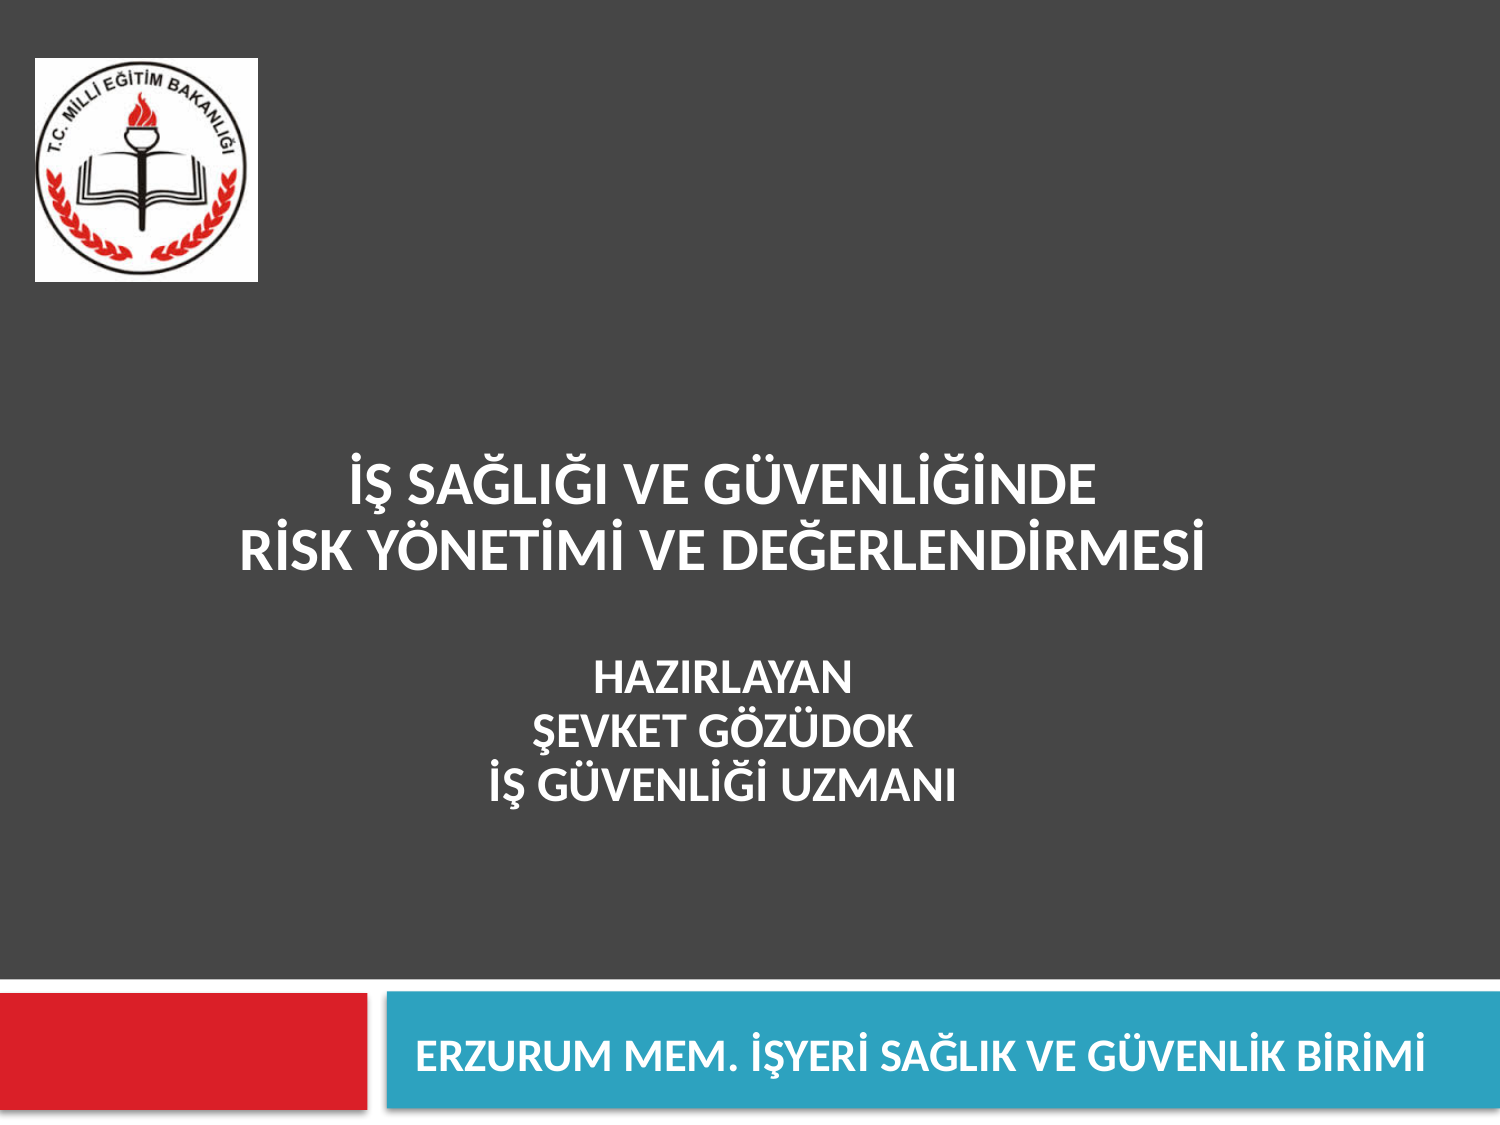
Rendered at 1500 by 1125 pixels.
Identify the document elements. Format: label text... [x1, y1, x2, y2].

picture [34, 58, 258, 282]
title İŞ SAĞLIĞI VE GÜVENLİĞİNDE RİSK YÖNETİMİ VE DEĞERLENDİRMESİ Hazırlayan ŞEVKET GÖZÜDOK İş güvenliği uzmanı [0, 304, 1447, 821]
subtitle ERZURUM MEM. İŞYERİ SAĞLIK VE GÜVENLİK BİRİMİ [387, 1007, 1457, 1105]
